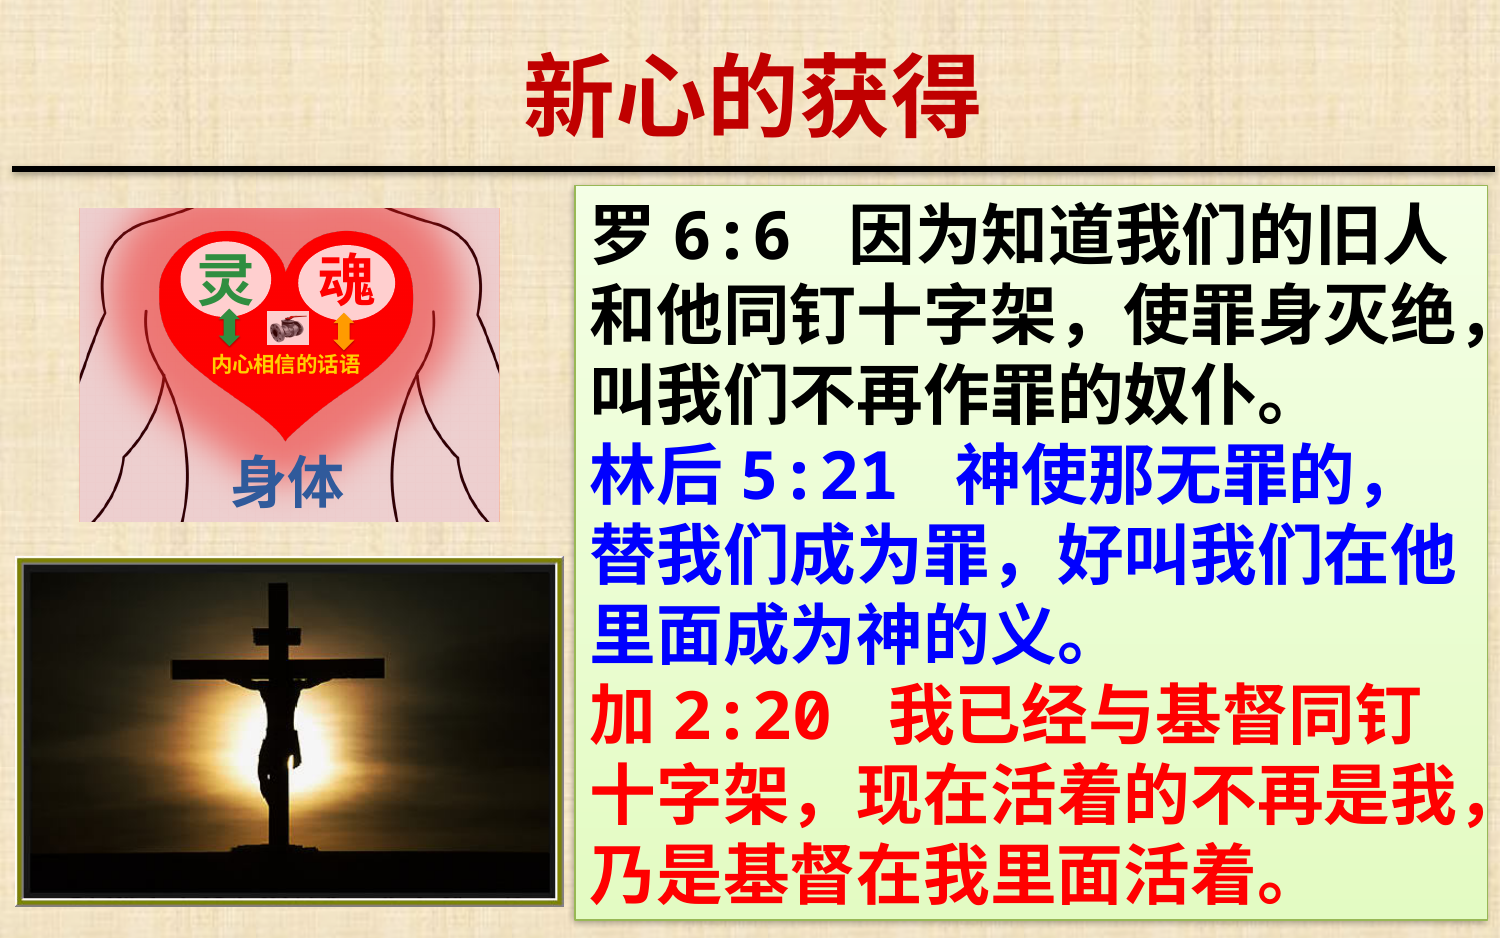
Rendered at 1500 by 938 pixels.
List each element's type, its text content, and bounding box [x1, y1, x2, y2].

text_box 罗6:6 因为知道我们的旧人和他同钉十字架，使罪身灭绝，叫我们不再作罪的奴仆。 林后5:21 神使那无罪的，替我们成为罪，好叫我们在他里面成为神的义。 加2:20 我已经与基督同钉十字架，现在活着的不再是我，乃是基督在我里面活着。 [574, 185, 1488, 921]
text_box 新心的获得 [509, 31, 998, 156]
picture [79, 208, 500, 522]
picture [15, 555, 564, 907]
